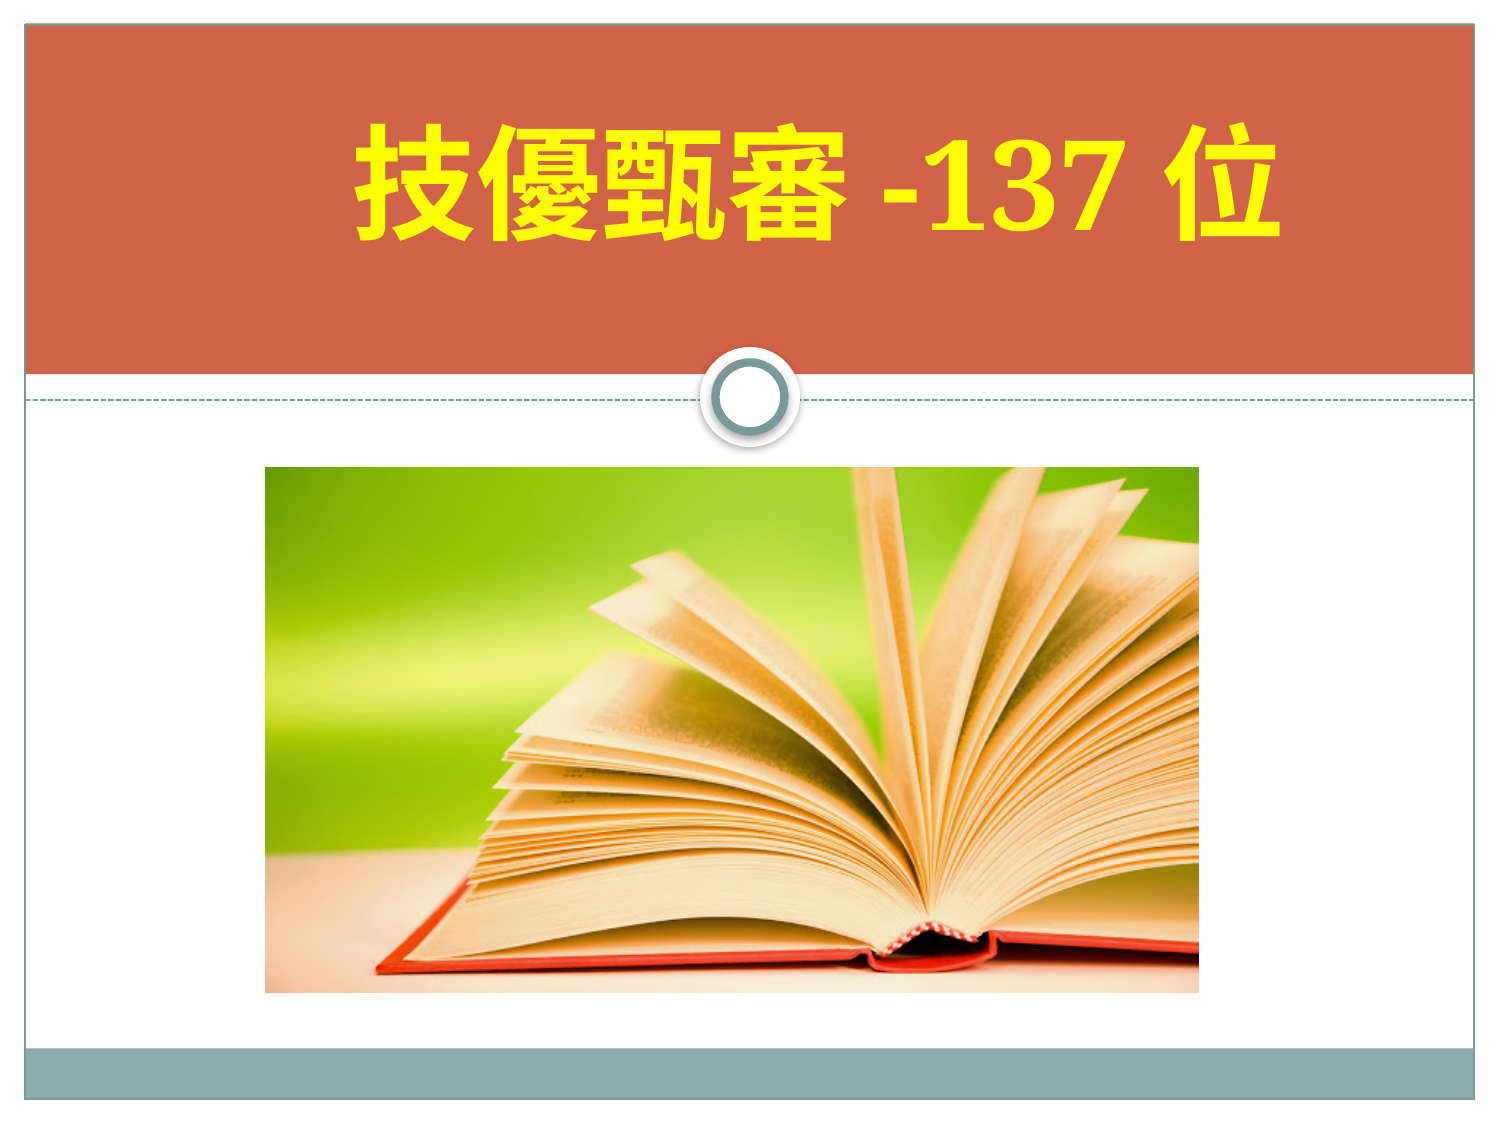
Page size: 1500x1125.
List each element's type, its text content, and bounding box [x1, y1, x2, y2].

picture [265, 467, 1200, 994]
title 技優甄審-137位 [289, 90, 1348, 264]
